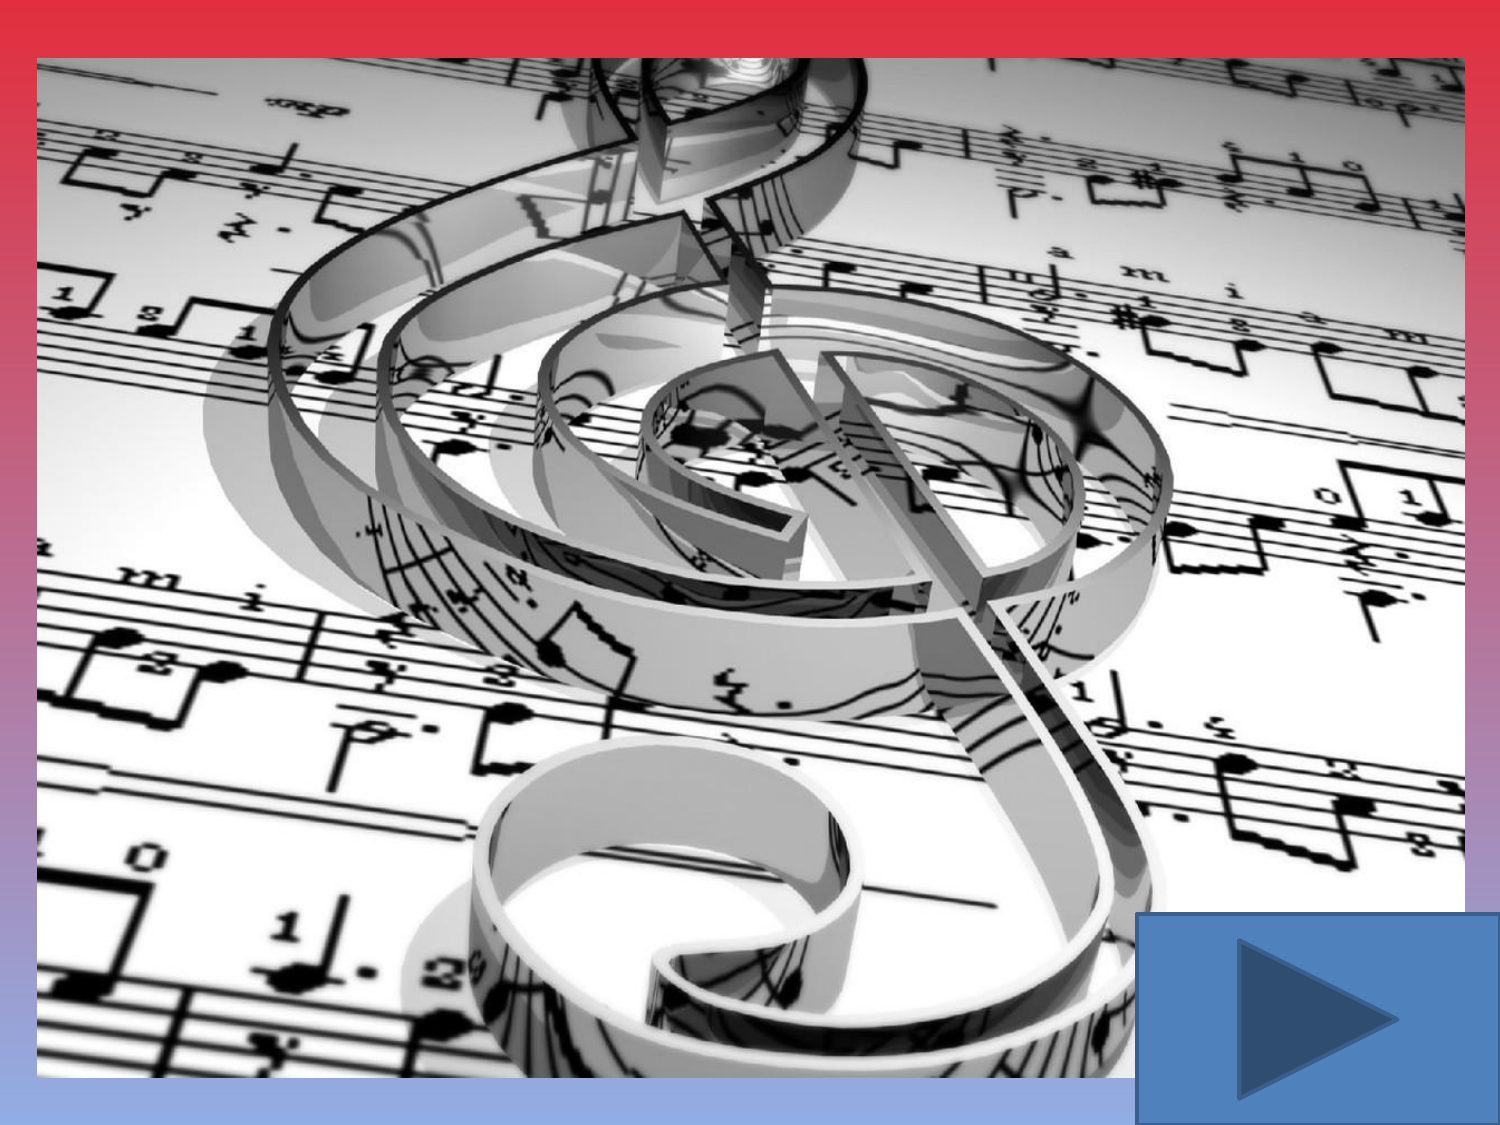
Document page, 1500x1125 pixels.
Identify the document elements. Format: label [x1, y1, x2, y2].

picture [37, 58, 1466, 1079]
text_box [1135, 912, 1500, 1125]
